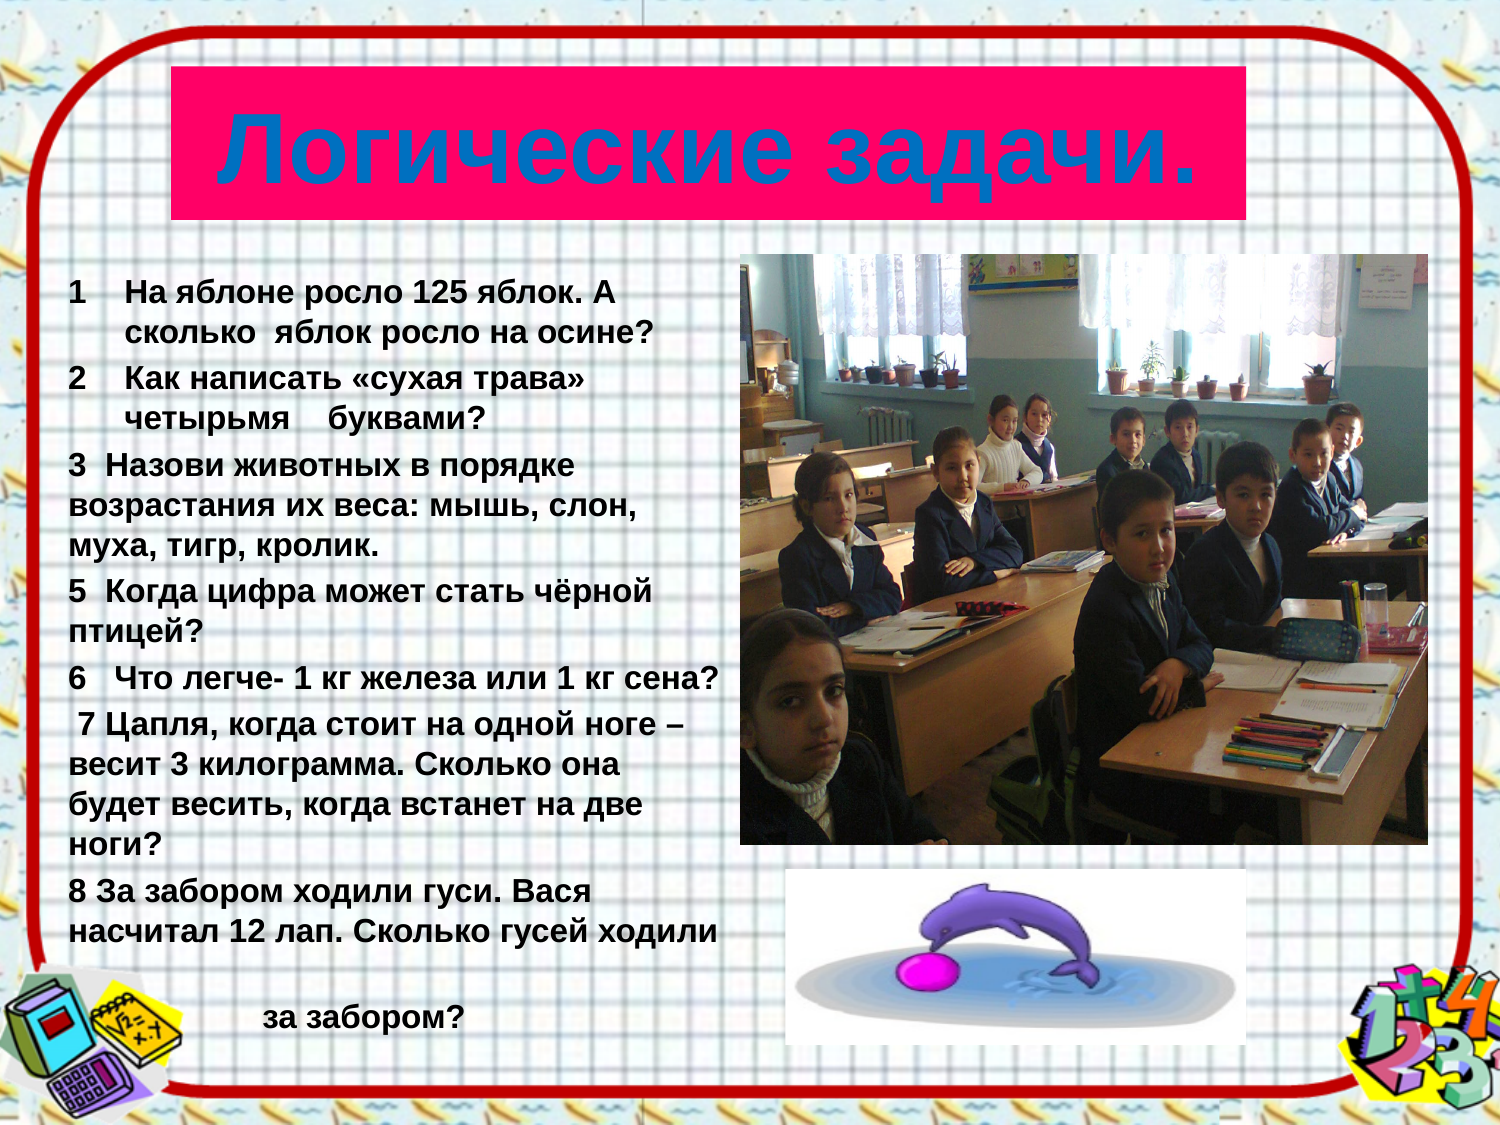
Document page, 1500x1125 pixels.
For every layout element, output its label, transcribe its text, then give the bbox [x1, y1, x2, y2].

picture [0, 0, 1500, 1125]
title Логические задачи. [171, 66, 1247, 220]
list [740, 254, 1428, 846]
list На яблоне росло 125 яблок. А сколько яблок росло на осине? Как написать «сухая трава» четырьмя буквами? 3 Назови животных в порядке возрастания их веса: мышь, слон, муха, тигр, кролик. 5 Когда цифра может стать чёрной птицей? 6 Что легче- 1 кг железа или 1 кг сена? 7 Цапля, когда стоит на одной ноге – весит 3 килограмма. Сколько она будет весить, когда встанет на две ноги? 8 За забором ходили гуси. Вася насчитал 12 лап. Сколько гусей ходили за забором? [53, 262, 738, 1005]
